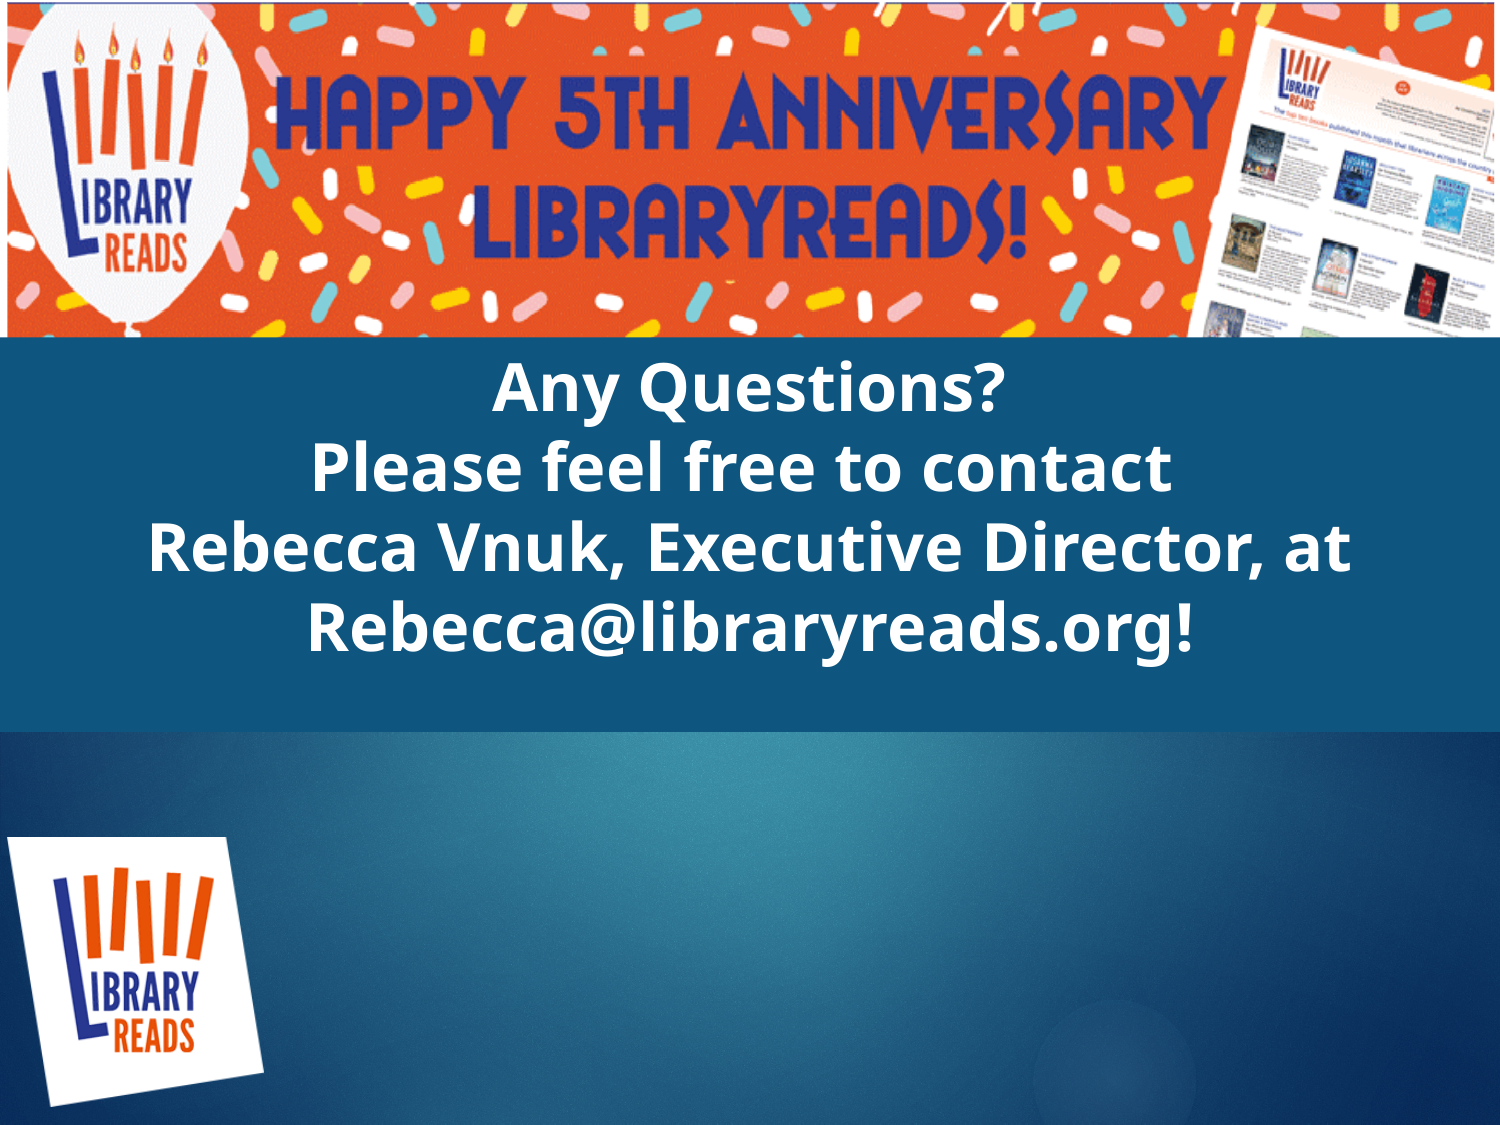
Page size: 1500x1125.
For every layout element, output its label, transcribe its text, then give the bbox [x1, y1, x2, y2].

text_box Any Questions? Please feel free to contact Rebecca Vnuk, Executive Director, at Rebecca@libraryreads.org! [0, 346, 1500, 732]
picture [0, 0, 1500, 338]
picture [7, 837, 264, 1107]
